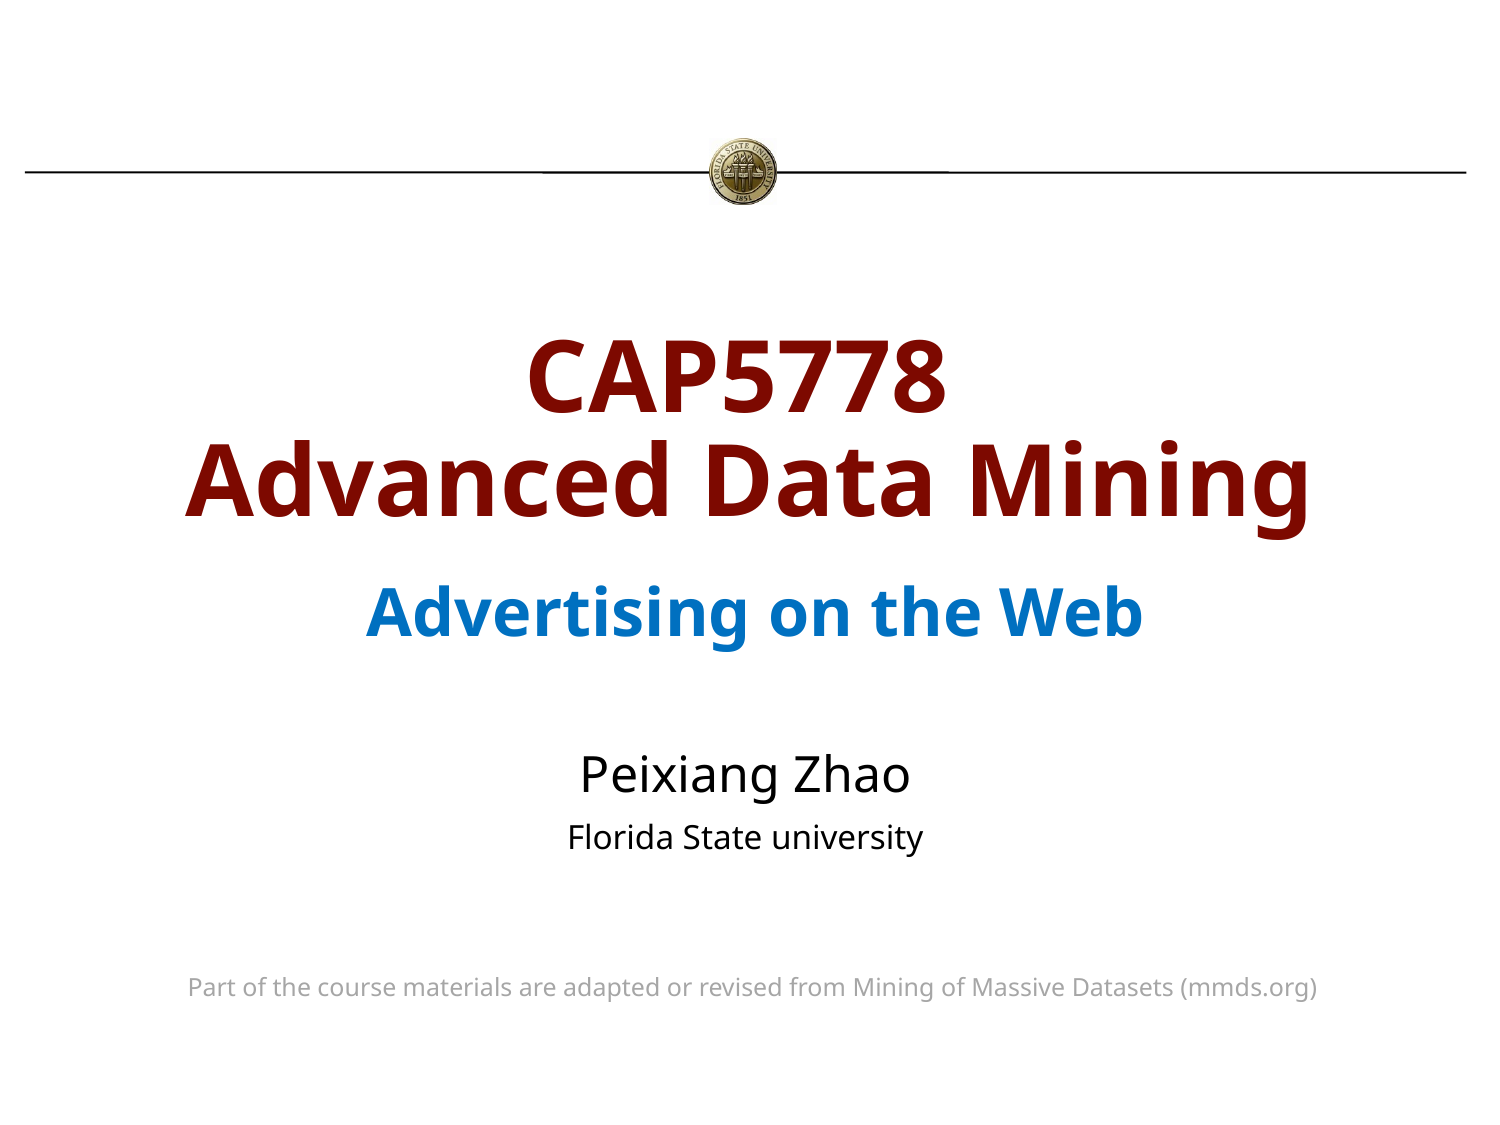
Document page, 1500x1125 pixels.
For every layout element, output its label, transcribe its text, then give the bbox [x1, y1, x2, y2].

title CAP5778 Advanced Data Mining [0, 302, 1500, 563]
text_box Part of the course materials are adapted or revised from Mining of Massive Datasets (mmds.org) [0, 964, 1500, 1013]
list Peixiang Zhao Florida State university [24, 722, 1467, 929]
text_box Advertising on the Web [136, 562, 1376, 612]
picture [709, 138, 777, 205]
